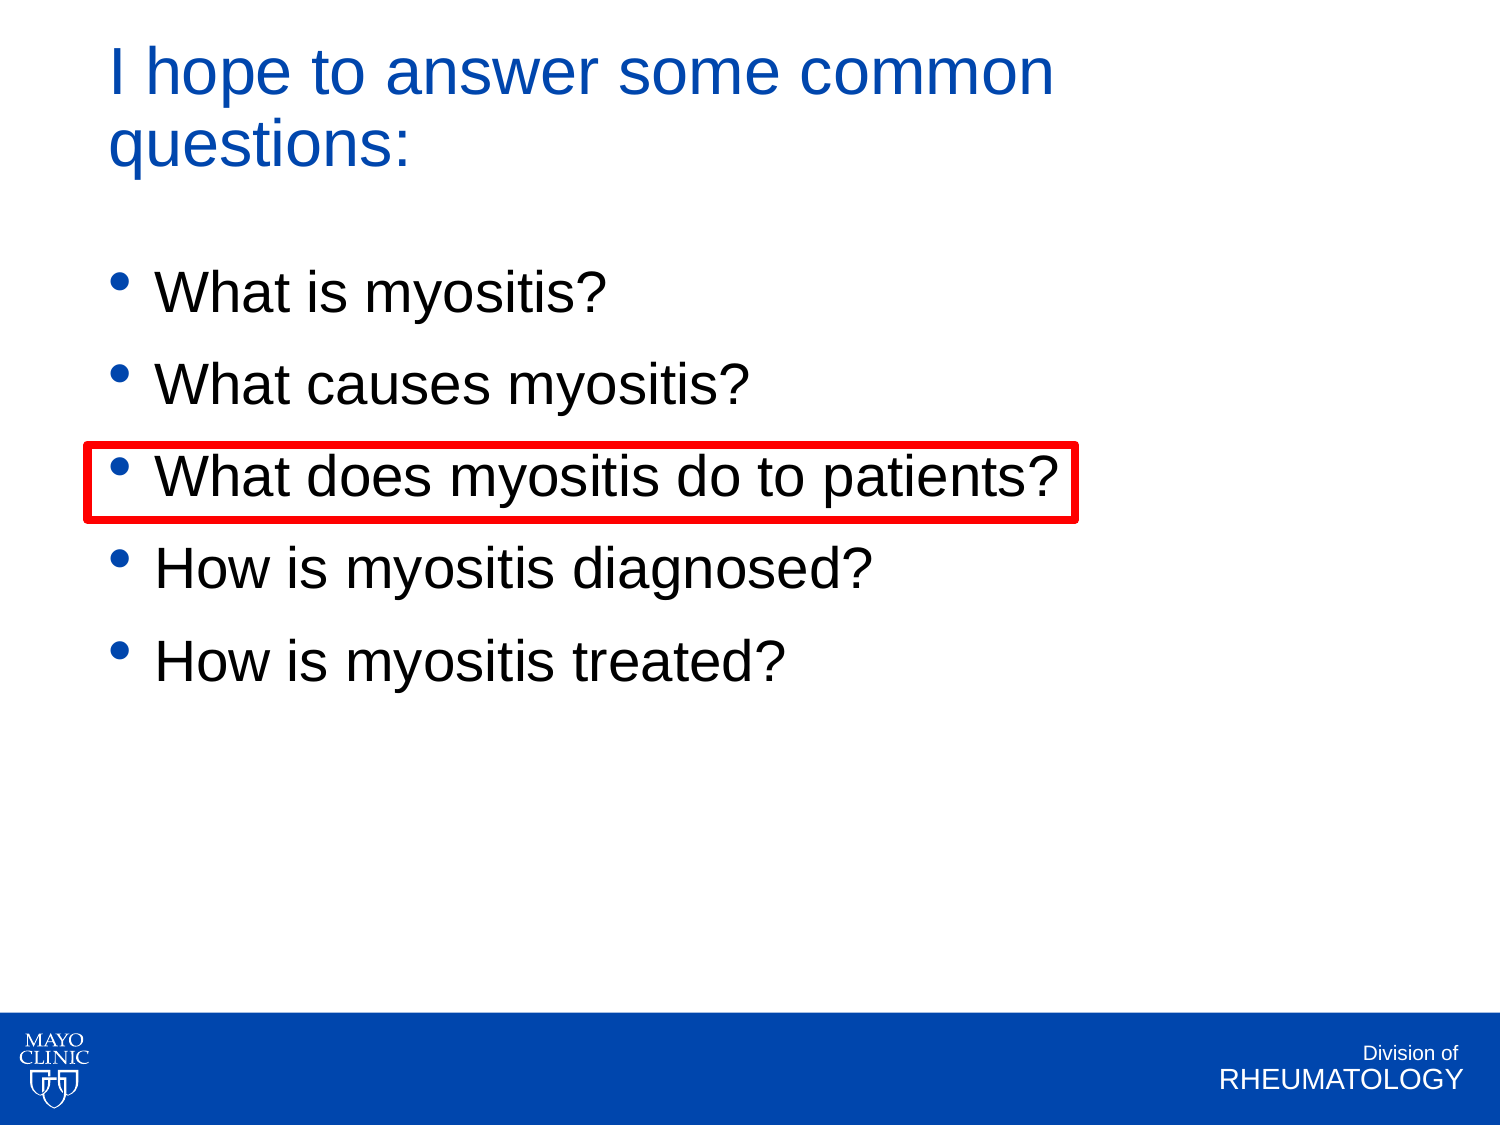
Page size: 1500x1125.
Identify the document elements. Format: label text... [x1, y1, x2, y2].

text_box [85, 443, 1077, 522]
title I hope to answer some common questions: [108, 0, 1392, 224]
list What is myositis? What causes myositis? What does myositis do to patients? How is myositis diagnosed? How is myositis treated? [108, 224, 1392, 1013]
